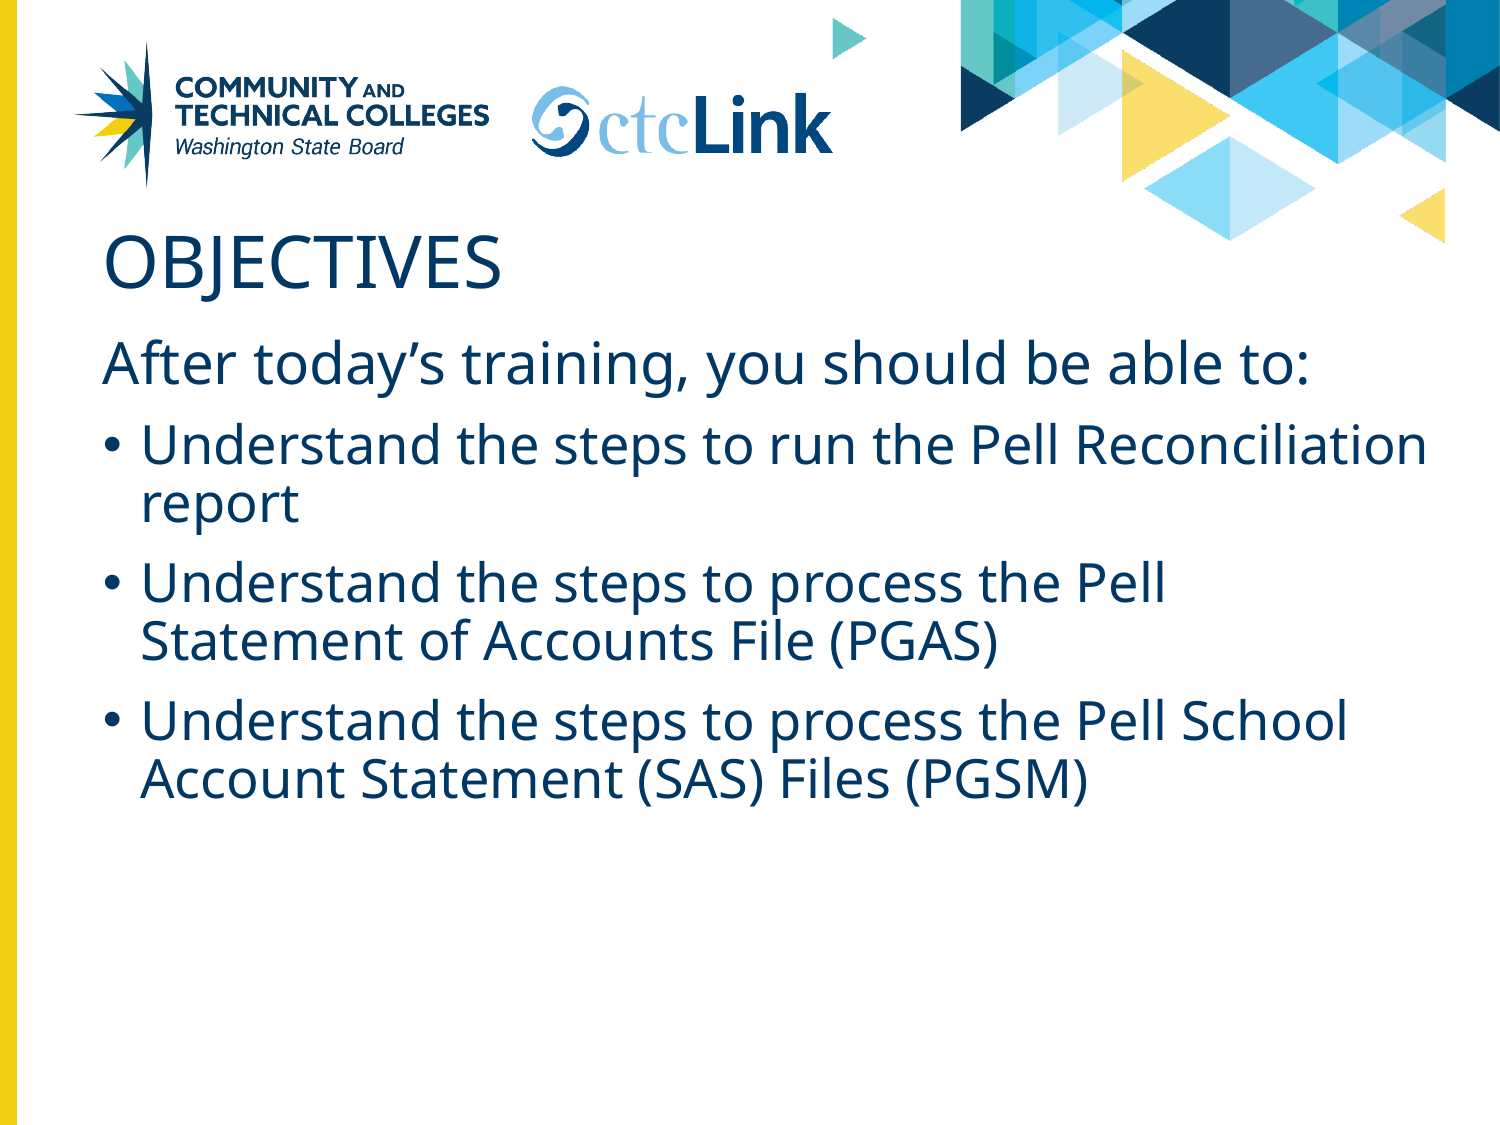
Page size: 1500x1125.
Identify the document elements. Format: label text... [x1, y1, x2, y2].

list After today’s training, you should be able to: Understand the steps to run the Pell Reconciliation report Understand the steps to process the Pell Statement of Accounts File (PGAS) Understand the steps to process the Pell School Account Statement (SAS) Files (PGSM) [88, 326, 1456, 943]
picture [17, 0, 1500, 243]
title Objectives [88, 218, 1456, 326]
